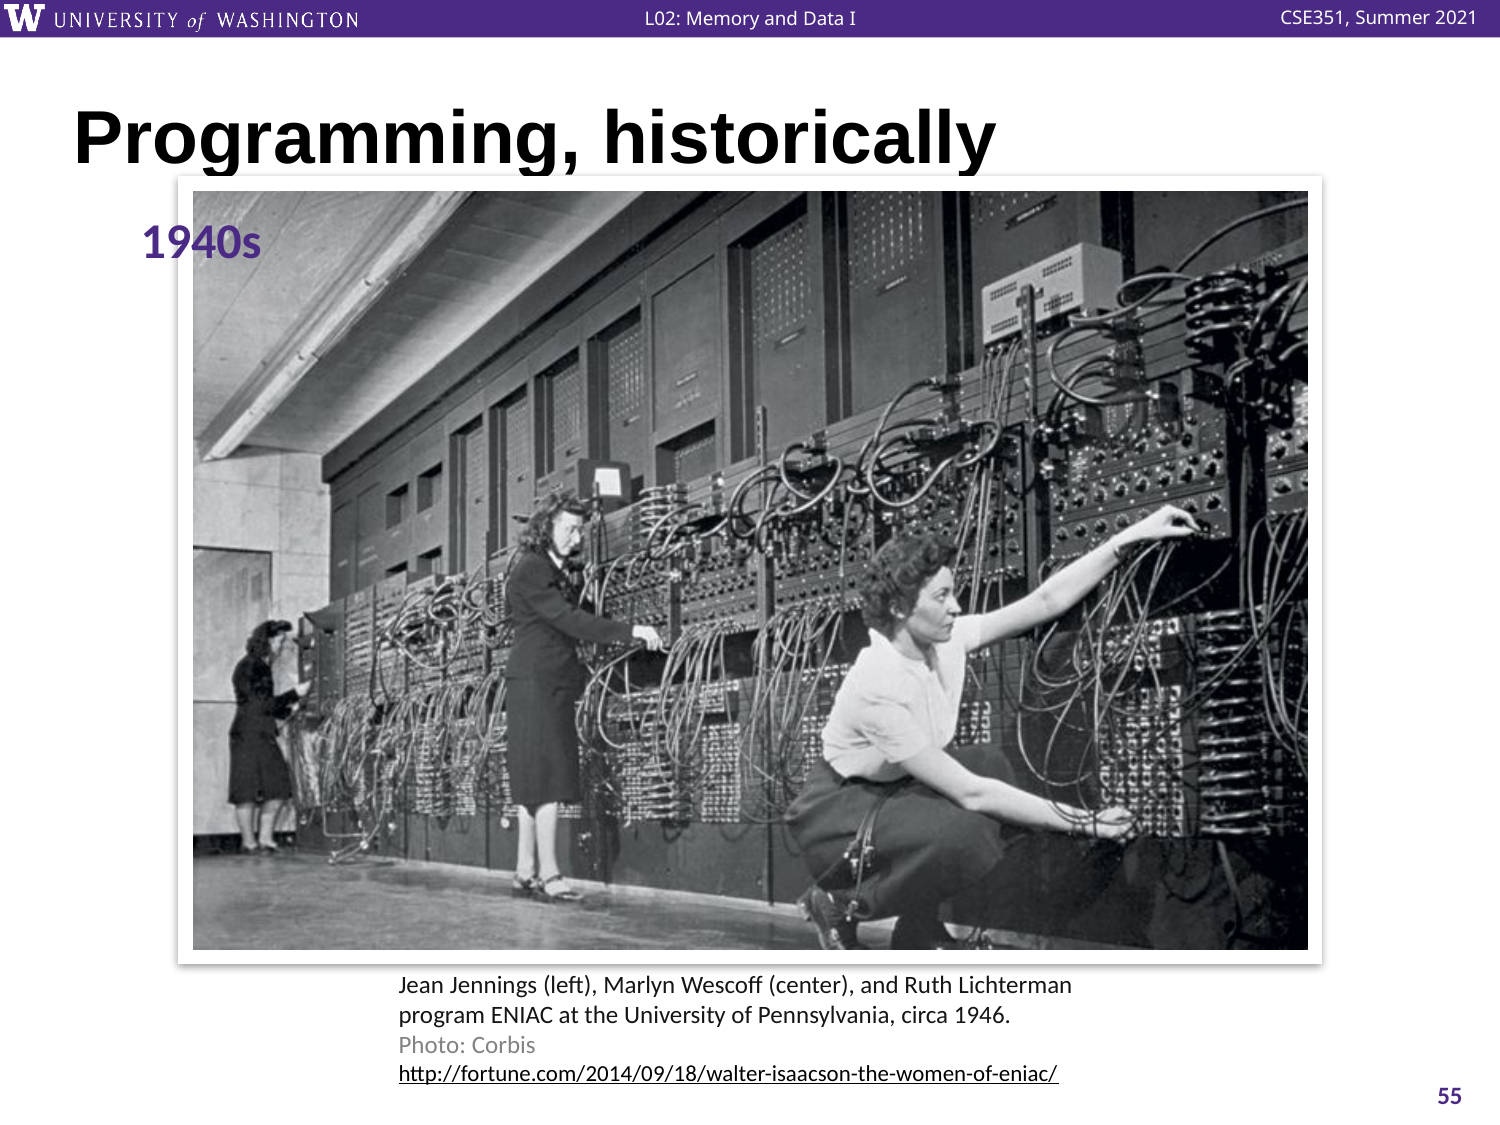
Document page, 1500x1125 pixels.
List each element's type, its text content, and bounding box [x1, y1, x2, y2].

title Programming, historically [58, 71, 1438, 197]
slide_number 55 [1400, 1065, 1500, 1125]
text_box Jean Jennings (left), Marlyn Wescoff (center), and Ruth Lichterman program ENIAC at the University of Pennsylvania, circa 1946. Photo: Corbis http://fortune.com/2014/09/18/walter-isaacson-the-women-of-eniac/ [383, 961, 1113, 1094]
picture [192, 190, 1308, 951]
text_box 1940s [125, 201, 187, 277]
picture [4, 4, 358, 32]
